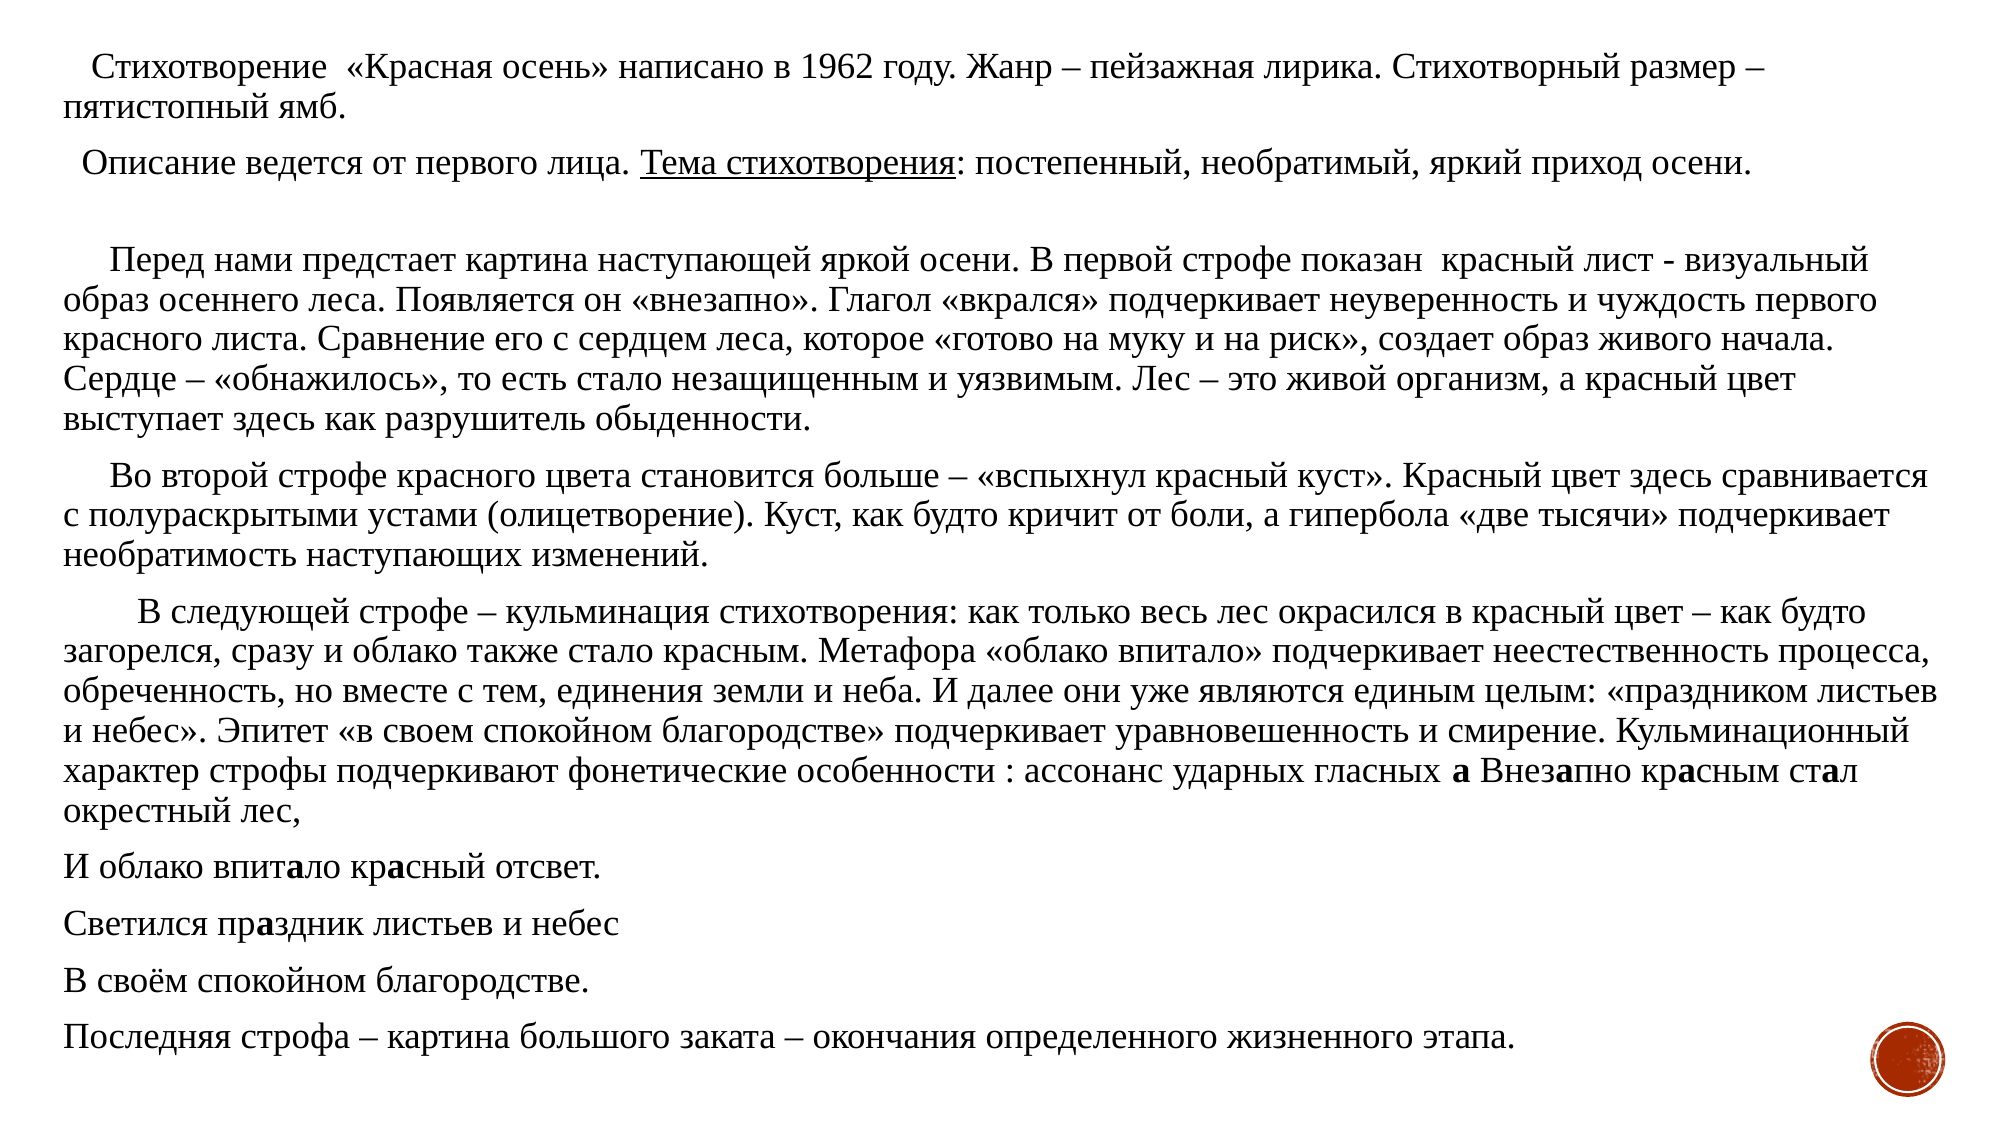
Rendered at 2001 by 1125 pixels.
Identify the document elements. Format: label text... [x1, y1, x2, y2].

list Стихотворение «Красная осень» написано в 1962 году. Жанр – пейзажная лирика. Стихотворный размер – пятистопный ямб. Описание ведется от первого лица. Тема стихотворения: постепенный, необратимый, яркий приход осени. Перед нами предстает картина наступающей яркой осени. В первой строфе показан красный лист - визуальный образ осеннего леса. Появляется он «внезапно». Глагол «вкрался» подчеркивает неуверенность и чуждость первого красного листа. Сравнение его с сердцем леса, которое «готово на муку и на риск», создает образ живого начала. Сердце – «обнажилось», то есть стало незащищенным и уязвимым. Лес – это живой организм, а красный цвет выступает здесь как разрушитель обыденности. Во второй строфе красного цвета становится больше – «вспыхнул красный куст». Красный цвет здесь сравнивается с полураскрытыми устами (олицетворение). Куст, как будто кричит от боли, а гипербола «две тысячи» подчеркивает необратимость наступающих изменений. В следующей строфе – кульминация стихотворения: как только весь лес окрасился в красный цвет – как будто загорелся, сразу и облако также стало красным. Метафора «облако впитало» подчеркивает неестественность процесса, обреченность, но вместе с тем, единения земли и неба. И далее они уже являются единым целым: «праздником листьев и небес». Эпитет «в своем спокойном благородстве» подчеркивает уравновешенность и смирение. Кульминационный характер строфы подчеркивают фонетические особенности : ассонанс ударных гласных а Внезапно красным стал окрестный лес, И облако впитало красный отсвет. Светился праздник листьев и небес В своём спокойном благородстве. Последняя строфа – картина большого заката – окончания определенного жизненного этапа. [48, 39, 1965, 1068]
